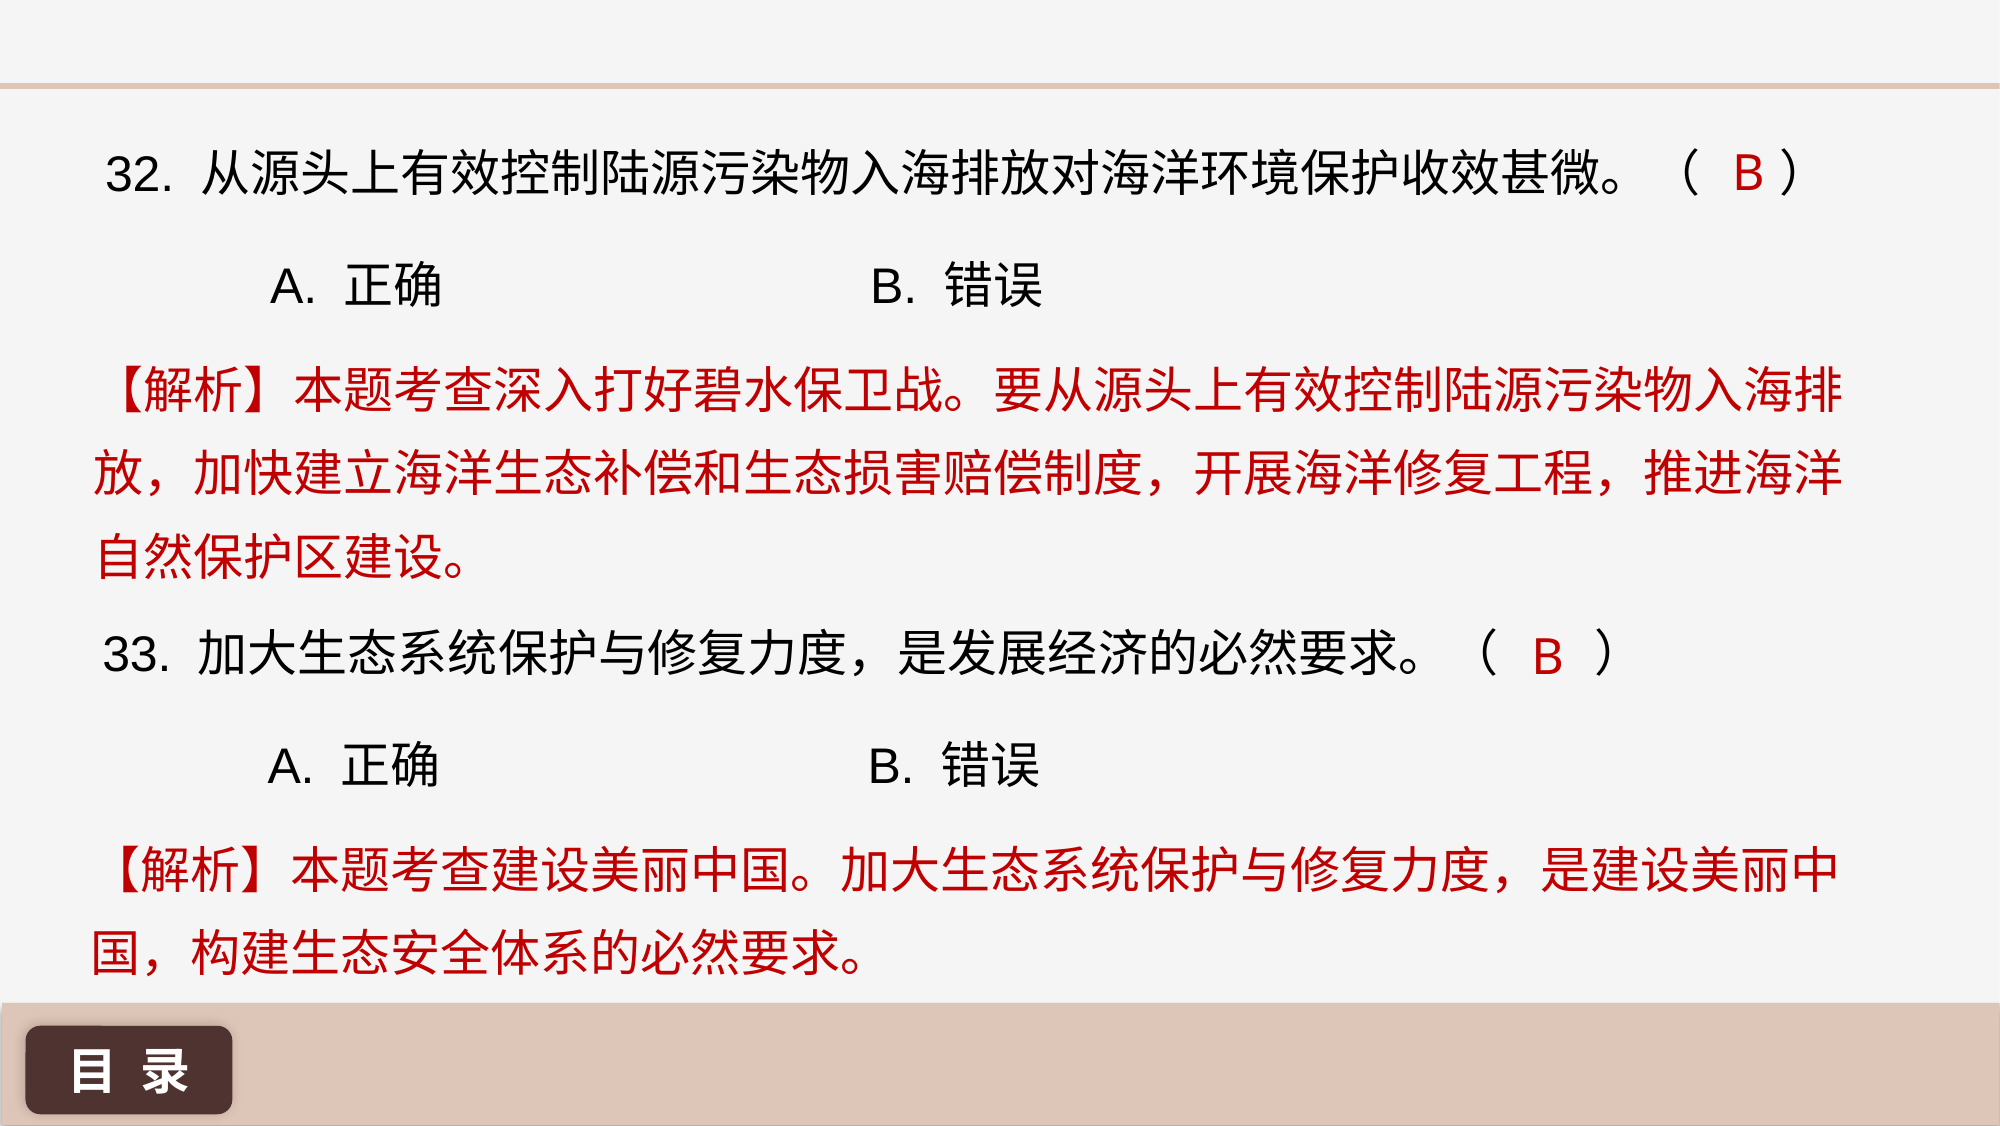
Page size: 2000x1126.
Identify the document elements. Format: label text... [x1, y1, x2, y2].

text_box 32. 从源头上有效控制陆源污染物入海排放对海洋环境保护收效甚微。（ ） [90, 114, 1904, 209]
text_box A. 正确 B. 错误 [255, 227, 1922, 322]
text_box B [1672, 110, 1824, 201]
text_box 33. 加大生态系统保护与修复力度，是发展经济的必然要求。（ ） [87, 594, 1902, 689]
text_box 【解析】本题考查建设美丽中国。加大生态系统保护与修复力度，是建设美丽中国，构建生态安全体系的必然要求。 [75, 807, 1864, 1004]
text_box A. 正确 B. 错误 [252, 707, 1919, 802]
text_box 【解析】本题考查深入打好碧水保卫战。要从源头上有效控制陆源污染物入海排放，加快建立海洋生态补偿和生态损害赔偿制度，开展海洋修复工程，推进海洋自然保护区建设。 [78, 327, 1867, 528]
text_box B [1472, 593, 1624, 684]
